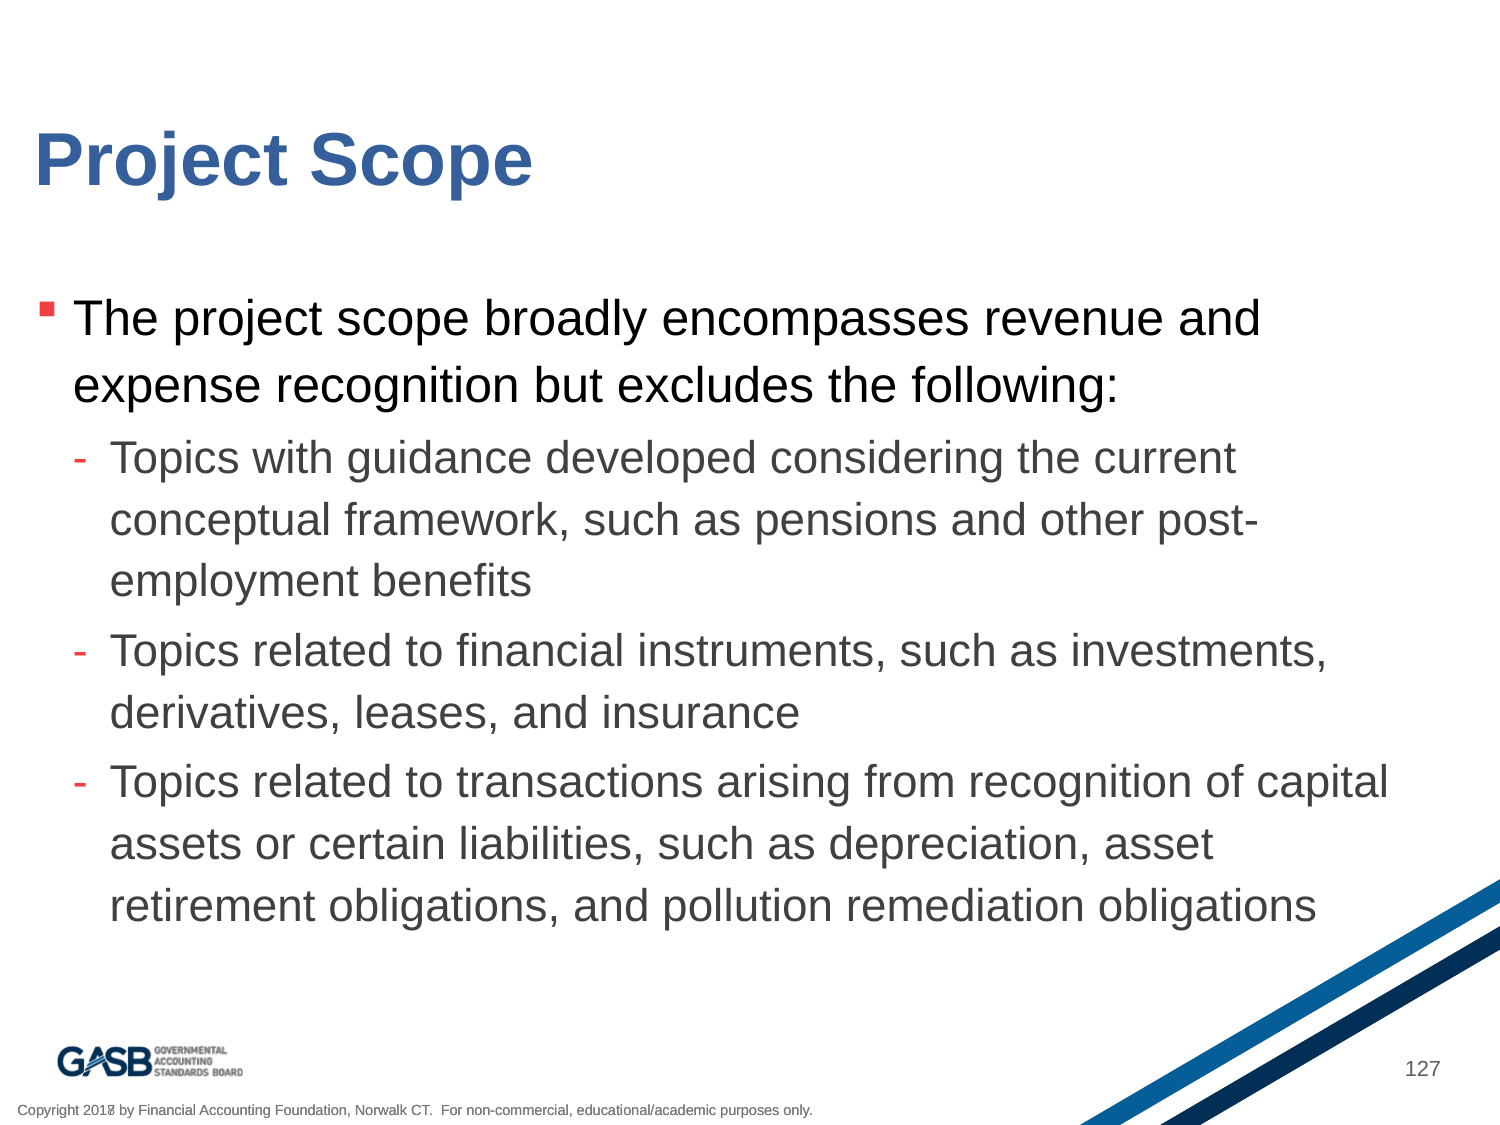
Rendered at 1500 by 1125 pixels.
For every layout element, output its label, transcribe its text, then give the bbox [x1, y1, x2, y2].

picture [56, 1039, 593, 1081]
list The project scope broadly encompasses revenue and expense recognition but excludes the following: Topics with guidance developed considering the current conceptual framework, such as pensions and other post-employment benefits Topics related to financial instruments, such as investments, derivatives, leases, and insurance Topics related to transactions arising from recognition of capital assets or certain liabilities, such as depreciation, asset retirement obligations, and pollution remediation obligations [19, 270, 1425, 1030]
slide_number 127 [1345, 1042, 1500, 1093]
picture [981, 865, 1500, 1125]
title Project Scope [19, 87, 1444, 236]
